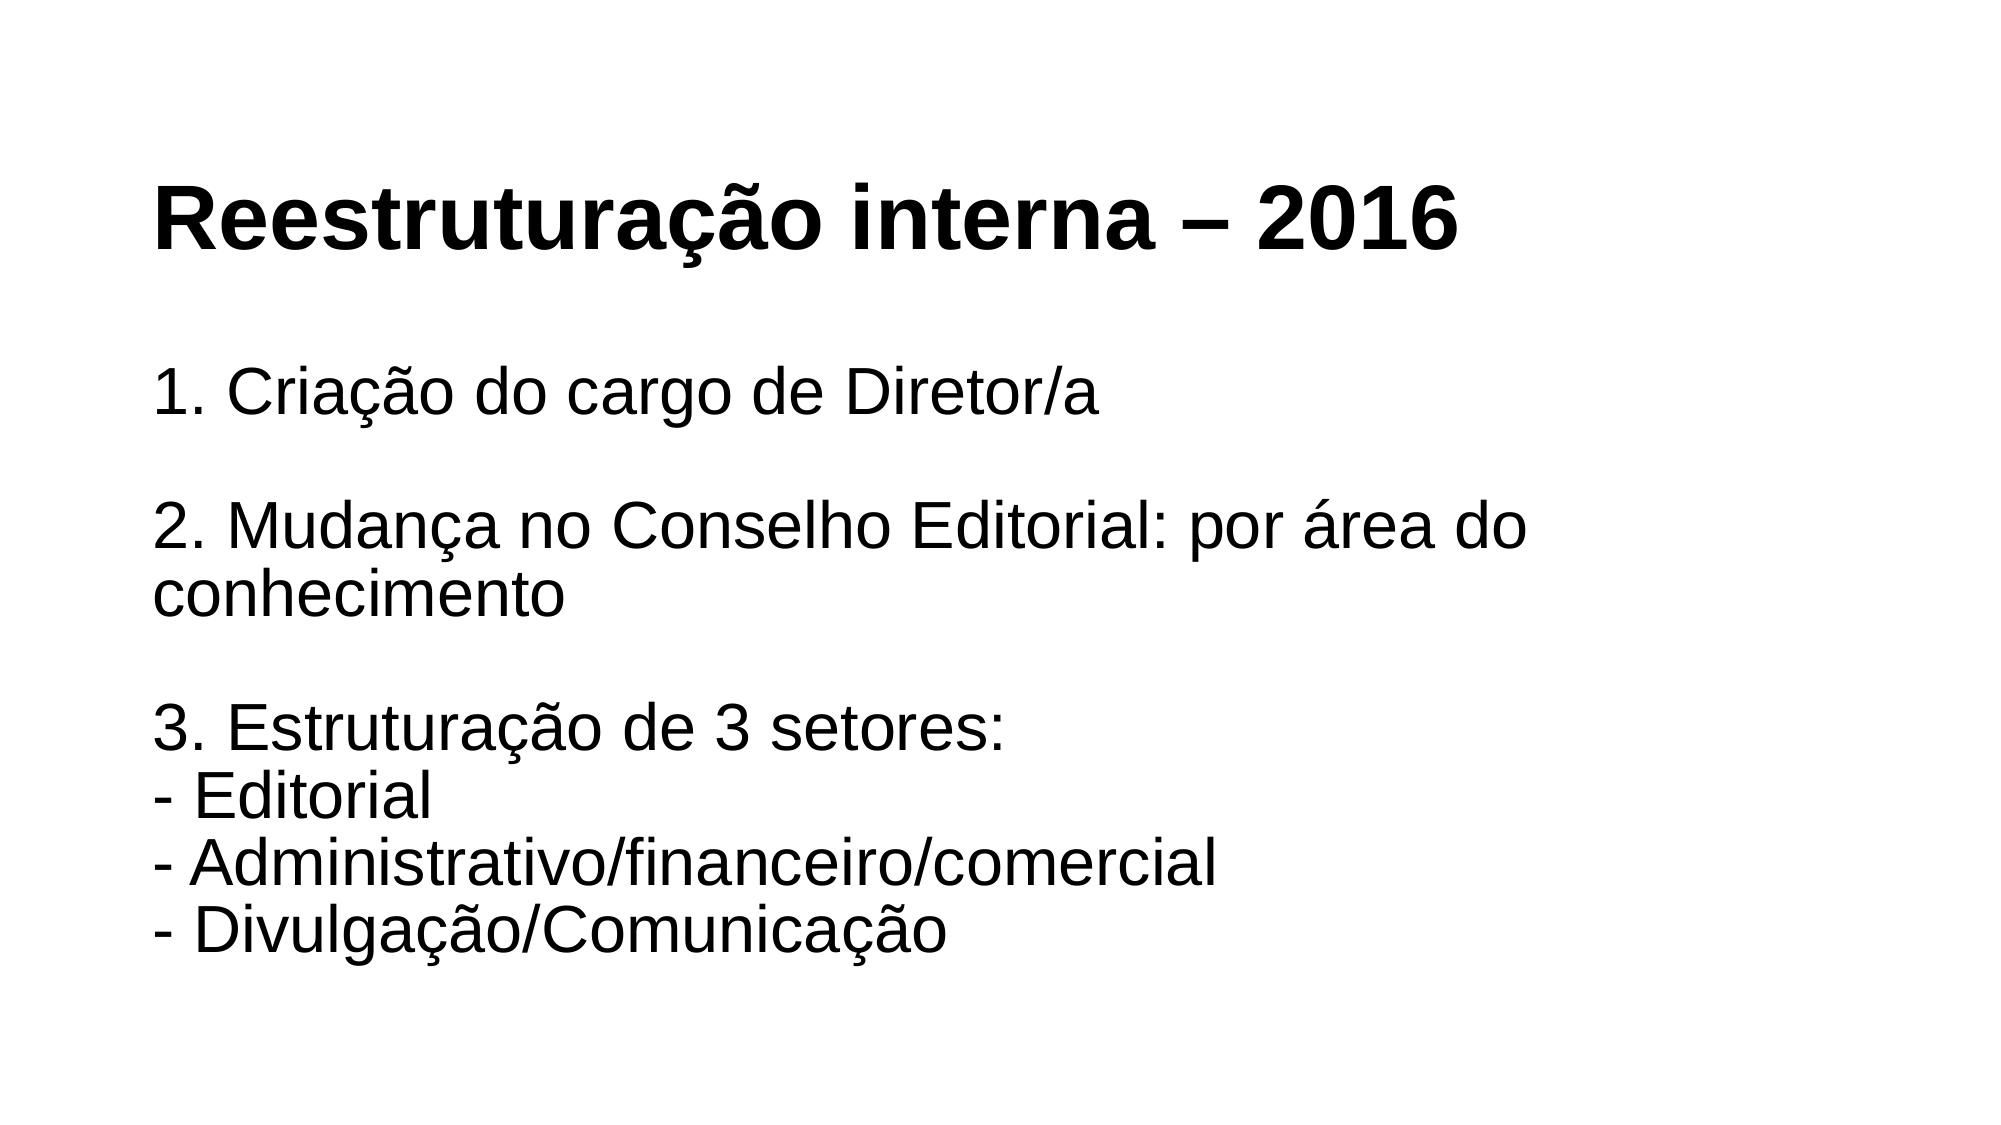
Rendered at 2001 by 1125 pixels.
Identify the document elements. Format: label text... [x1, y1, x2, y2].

title Reestruturação interna – 2016 1. Criação do cargo de Diretor/a 2. Mudança no Conselho Editorial: por área do conhecimento 3. Estruturação de 3 setores: - Editorial - Administrativo/financeiro/comercial - Divulgação/Comunicação [137, 59, 1863, 1083]
